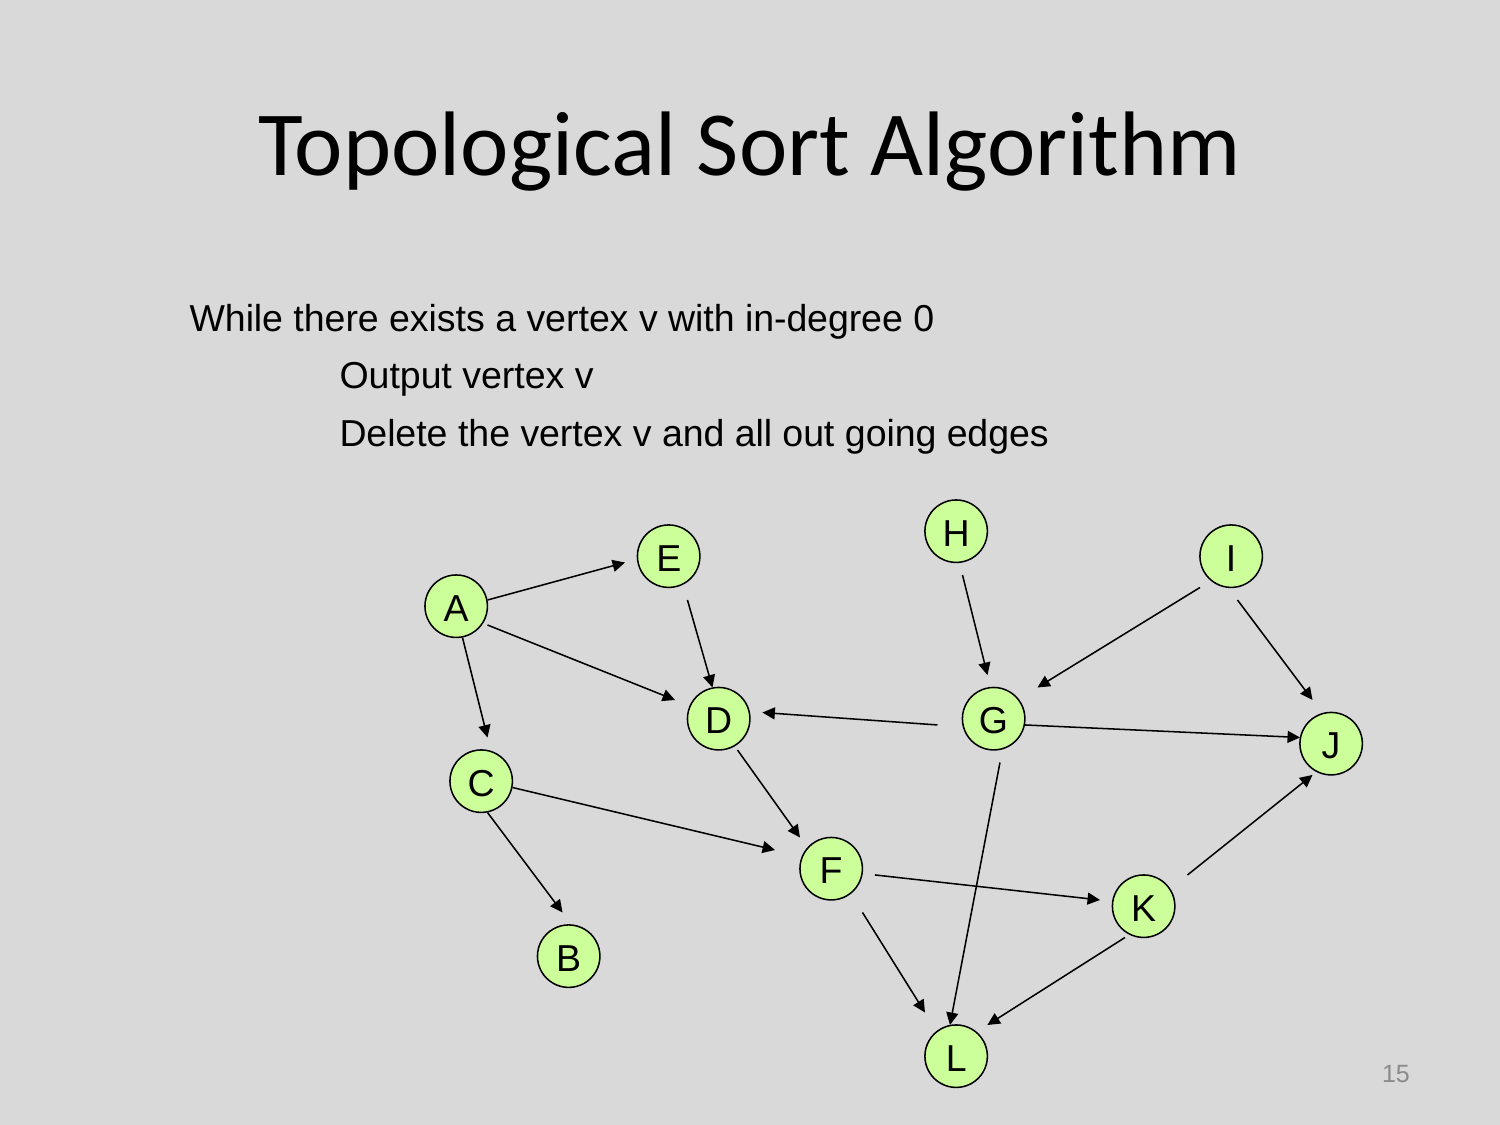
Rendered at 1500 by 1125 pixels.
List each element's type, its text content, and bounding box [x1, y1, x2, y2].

text_box [762, 707, 938, 726]
text_box F [799, 837, 863, 900]
text_box [977, 886, 1100, 905]
text_box [487, 559, 625, 601]
text_box [987, 937, 1126, 1025]
text_box While there exists a vertex v with in-degree 0 Output vertex v Delete the vertex v and all out going edges [174, 286, 1363, 461]
text_box J [1299, 712, 1363, 775]
text_box [737, 749, 800, 838]
text_box [487, 812, 563, 913]
text_box [687, 599, 716, 688]
text_box I [1199, 524, 1263, 588]
text_box D [687, 687, 750, 750]
text_box L [924, 1024, 988, 1088]
text_box B [537, 924, 600, 988]
text_box [1037, 587, 1201, 688]
text_box [946, 762, 1001, 1025]
text_box [512, 787, 775, 854]
text_box [487, 624, 676, 702]
text_box H [924, 499, 988, 563]
text_box [962, 574, 991, 676]
text_box [1187, 774, 1313, 876]
text_box [462, 637, 491, 738]
text_box K [1112, 874, 1175, 938]
text_box E [637, 524, 700, 588]
text_box [1024, 724, 1300, 744]
text_box C [449, 749, 513, 813]
text_box A [424, 574, 488, 638]
text_box G [962, 687, 1025, 750]
title Topological Sort Algorithm [75, 45, 1425, 233]
text_box [862, 912, 925, 1013]
slide_number 15 [1074, 1042, 1425, 1103]
text_box [1237, 599, 1313, 700]
